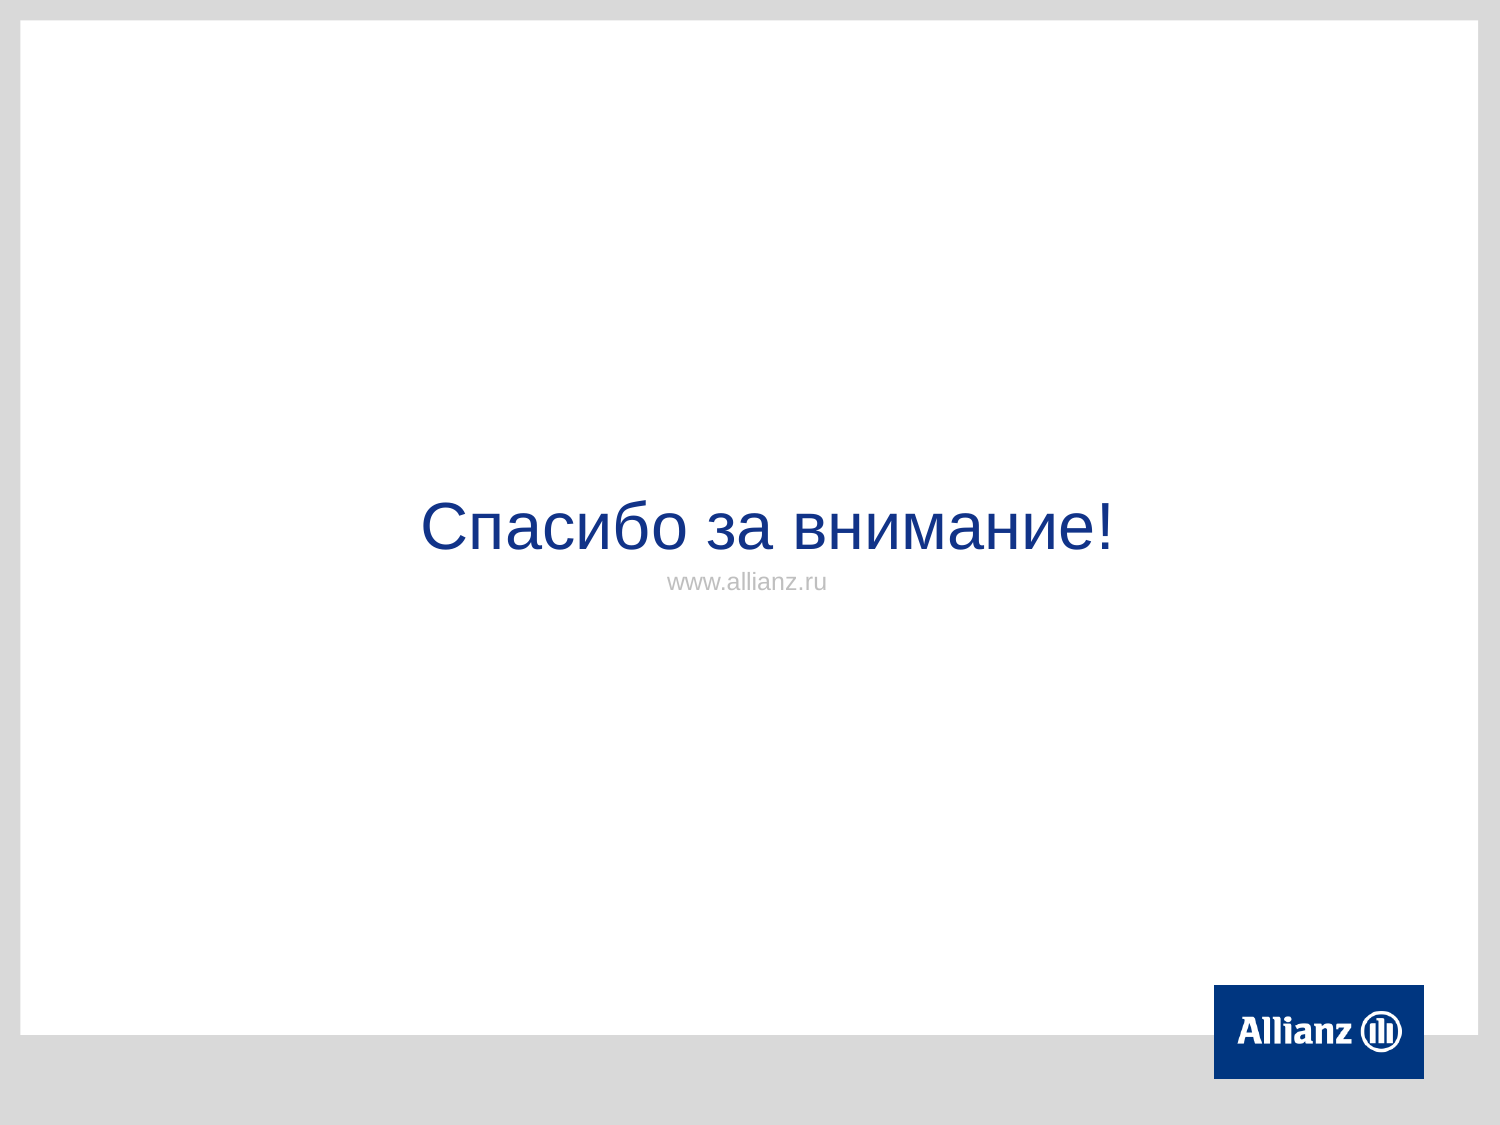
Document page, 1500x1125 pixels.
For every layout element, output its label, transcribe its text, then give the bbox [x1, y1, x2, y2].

picture [1214, 985, 1424, 1080]
text_box [0, 0, 1500, 1125]
text_box Спасибо за внимание! [372, 475, 1164, 571]
text_box [20, 20, 1479, 1035]
text_box www.allianz.ru [667, 570, 851, 601]
